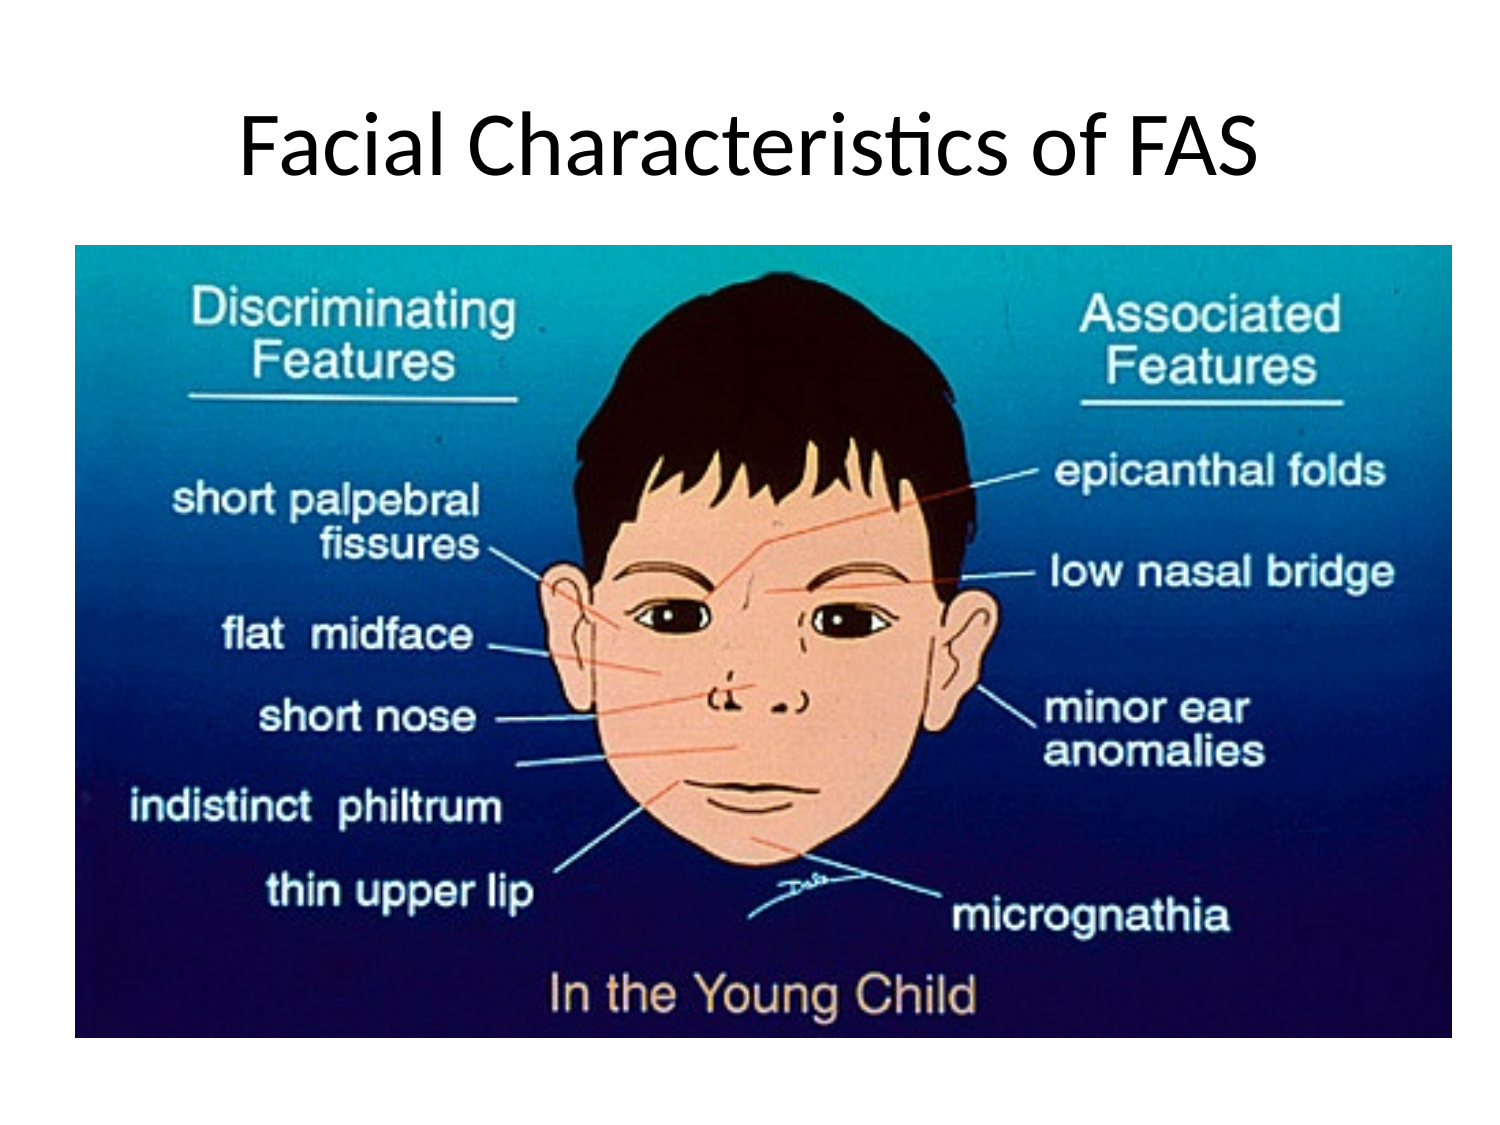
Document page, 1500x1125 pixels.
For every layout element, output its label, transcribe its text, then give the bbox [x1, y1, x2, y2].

title Facial Characteristics of FAS [75, 45, 1425, 233]
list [74, 244, 1452, 1038]
